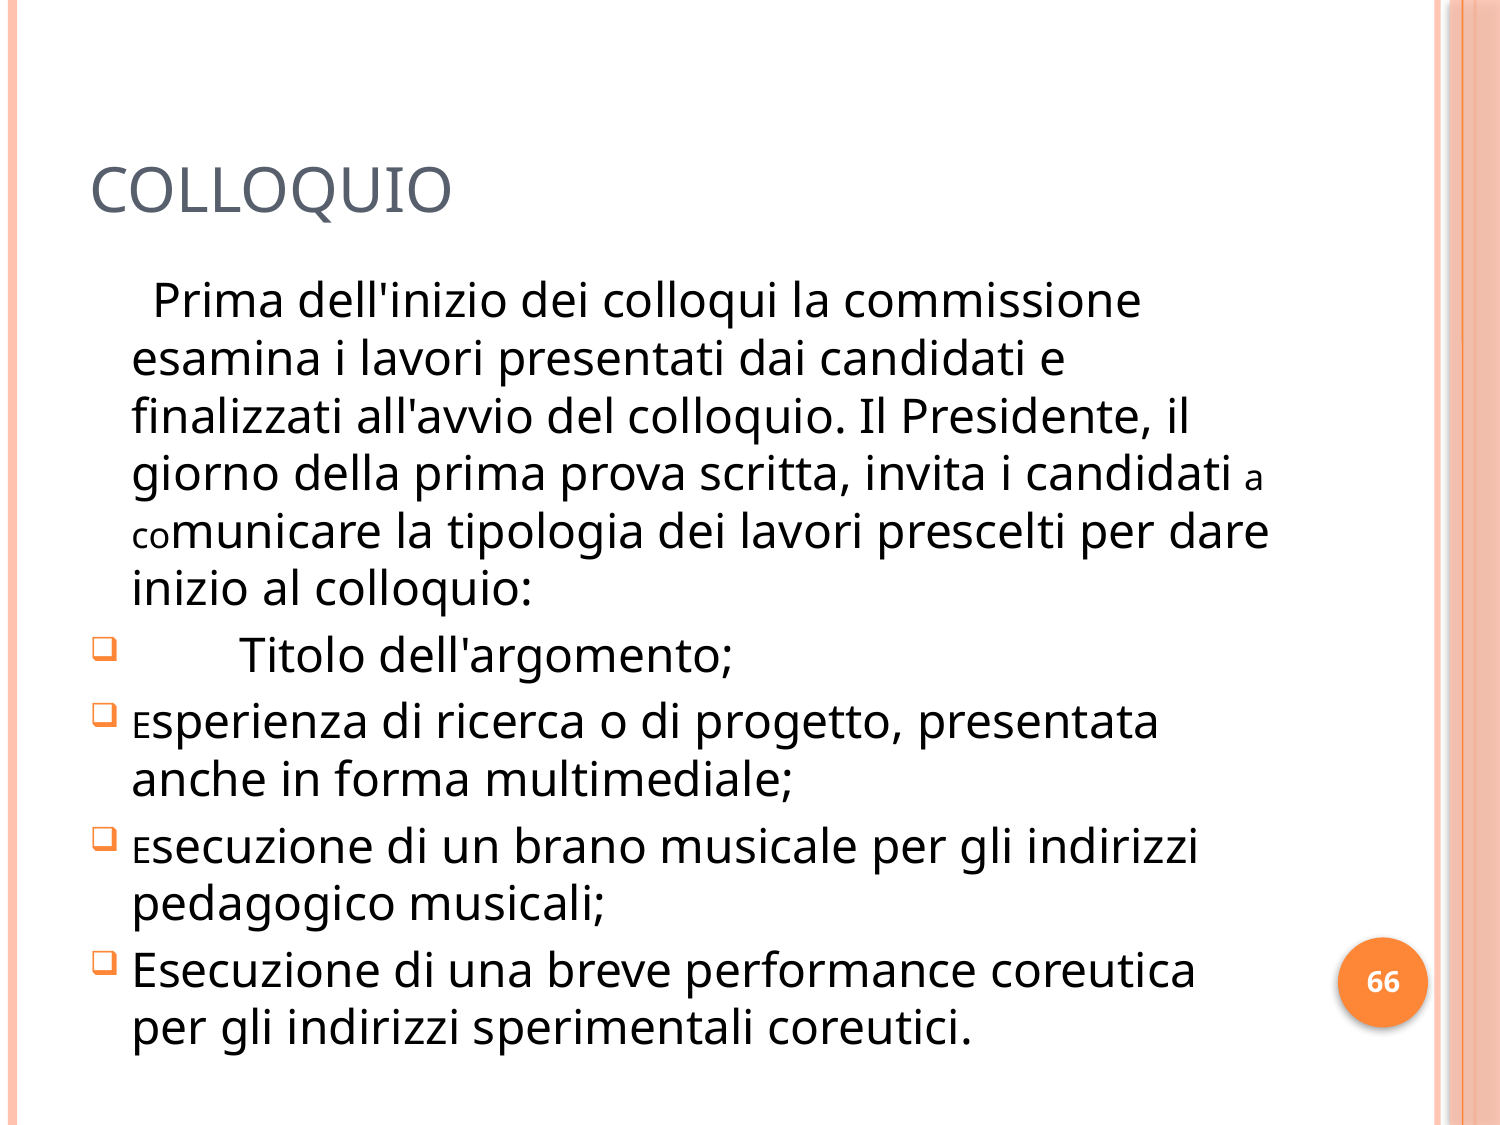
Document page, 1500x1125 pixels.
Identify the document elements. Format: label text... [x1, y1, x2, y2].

title COLLOQUIO [75, 45, 1300, 233]
slide_number 66 [1333, 940, 1434, 1027]
list Prima dell'inizio dei colloqui la commissione esamina i lavori presentati dai candidati e finalizzati all'avvio del colloquio. Il Presidente, il giorno della prima prova scritta, invita i candidati a comunicare la tipologia dei lavori prescelti per dare inizio al colloquio: Titolo dell'argomento; Esperienza di ricerca o di progetto, presentata anche in forma multimediale; Esecuzione di un brano musicale per gli indirizzi pedagogico musicali; Esecuzione di una breve performance coreutica per gli indirizzi sperimentali coreutici. [75, 262, 1300, 1062]
